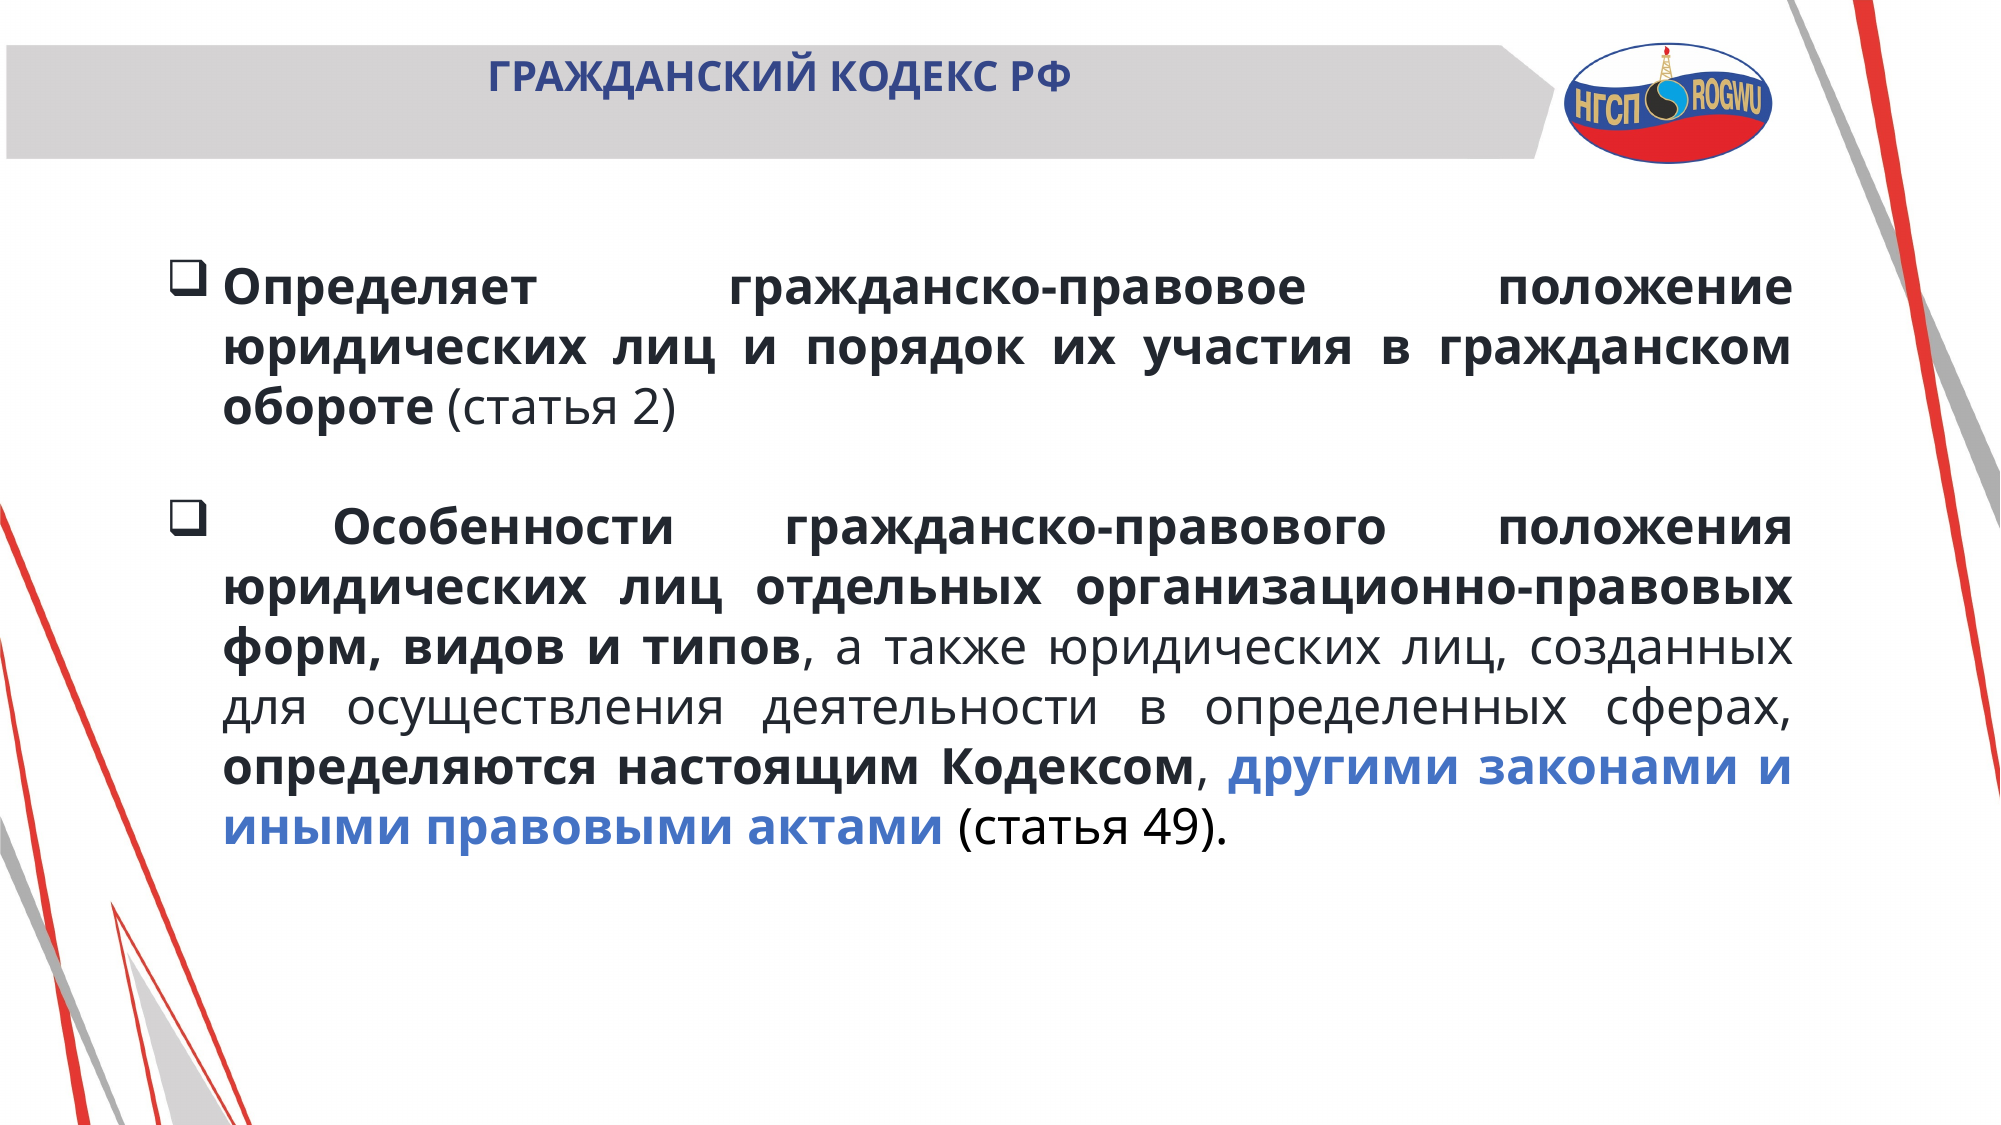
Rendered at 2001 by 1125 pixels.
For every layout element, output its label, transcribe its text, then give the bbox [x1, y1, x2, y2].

text_box Гражданский кодекс РФ [29, 42, 1530, 108]
text_box [29, 15, 1592, 116]
text_box Определяет гражданско-правовое положение юридических лиц и порядок их участия в гражданском обороте (статья 2) Особенности гражданско-правового положения юридических лиц отдельных организационно-правовых форм, видов и типов, а также юридических лиц, созданных для осуществления деятельности в определенных сферах, определяются настоящим Кодексом, другими законами и иными правовыми актами (статья 49). [151, 246, 1809, 862]
picture [0, 0, 2000, 1125]
